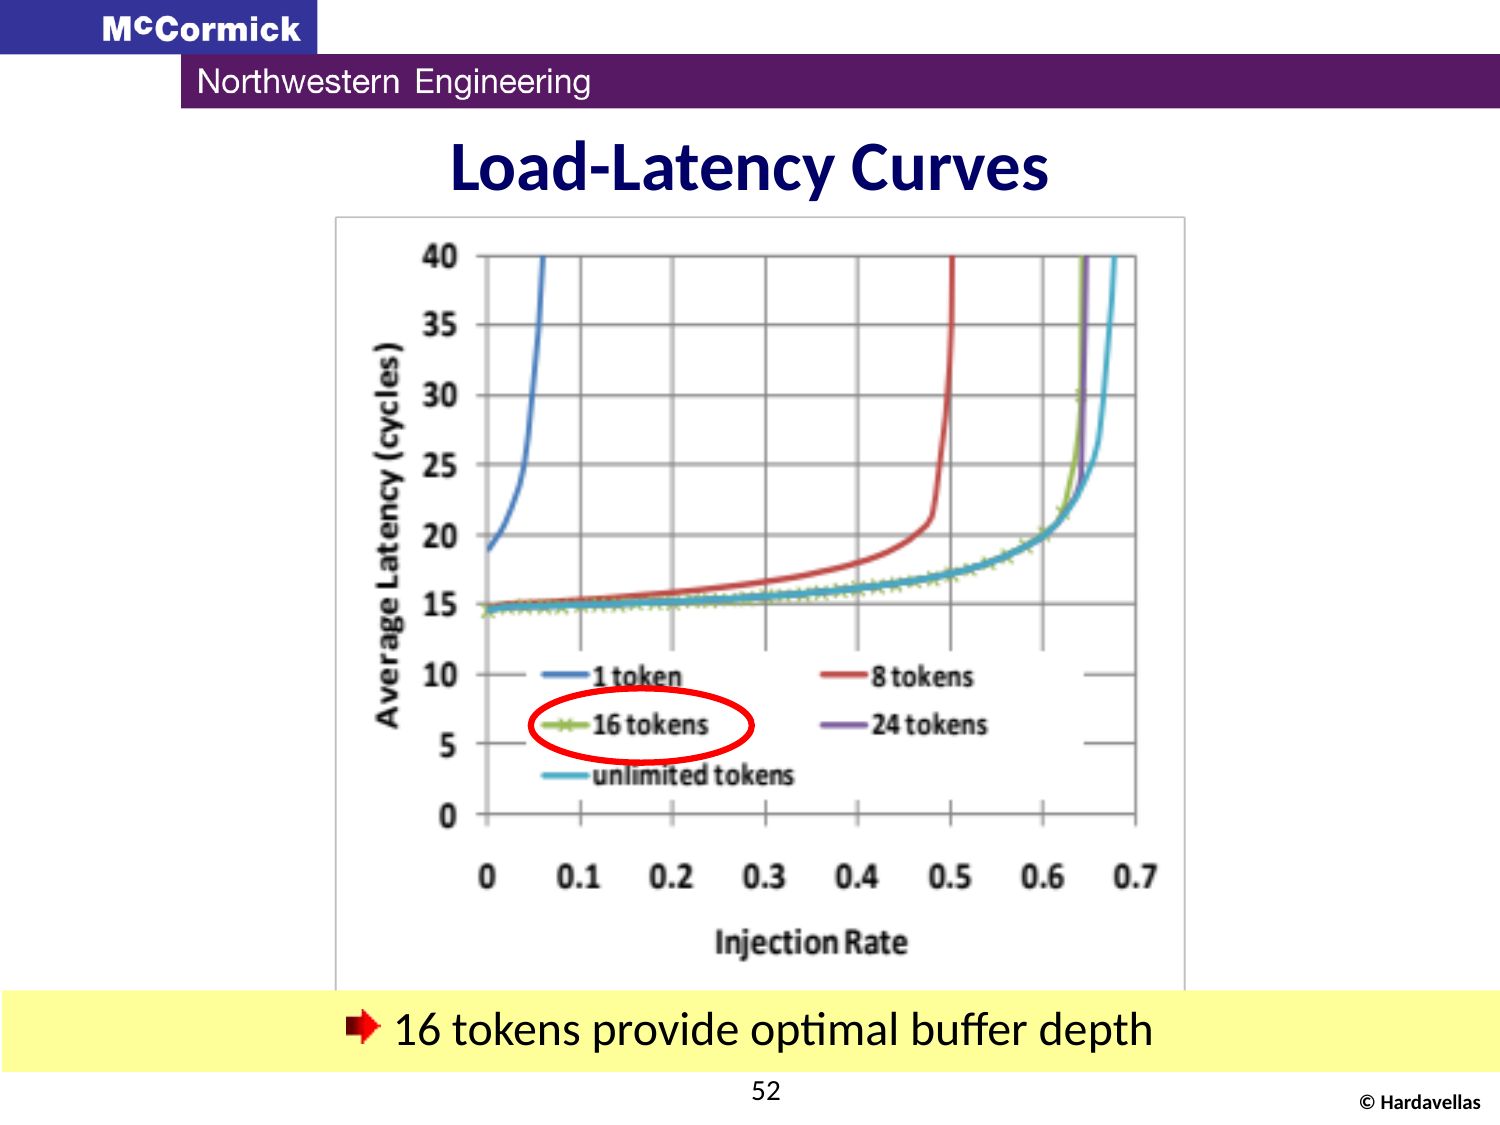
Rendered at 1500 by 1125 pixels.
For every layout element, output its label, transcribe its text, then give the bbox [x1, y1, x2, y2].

title Load-Latency Curves [0, 107, 1500, 216]
picture [199, 68, 595, 100]
text_box 16 tokens provide optimal buffer depth [2, 1004, 1500, 1072]
footer © Hardavellas [999, 1080, 1497, 1119]
slide_number 52 [445, 1072, 797, 1125]
picture [96, 9, 681, 55]
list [6, 213, 1500, 1000]
picture [346, 1009, 381, 1044]
